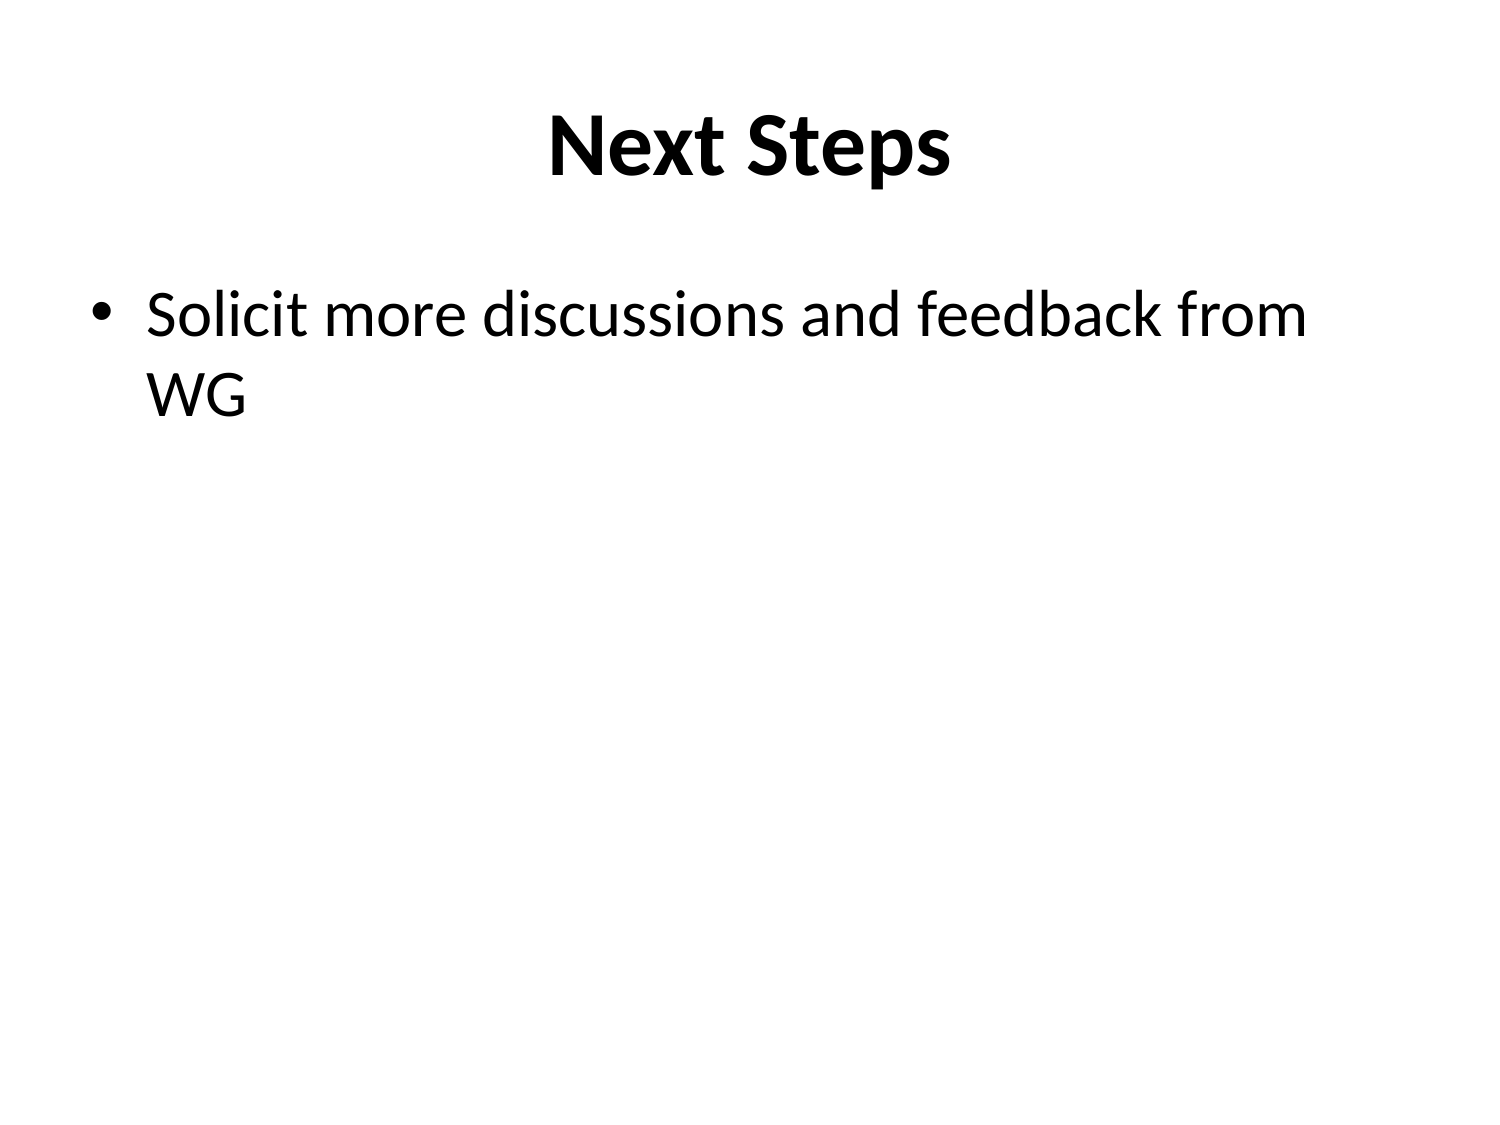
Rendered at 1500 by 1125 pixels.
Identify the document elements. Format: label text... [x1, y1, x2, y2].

list Solicit more discussions and feedback from WG [75, 262, 1425, 1005]
title Next Steps [75, 45, 1425, 233]
